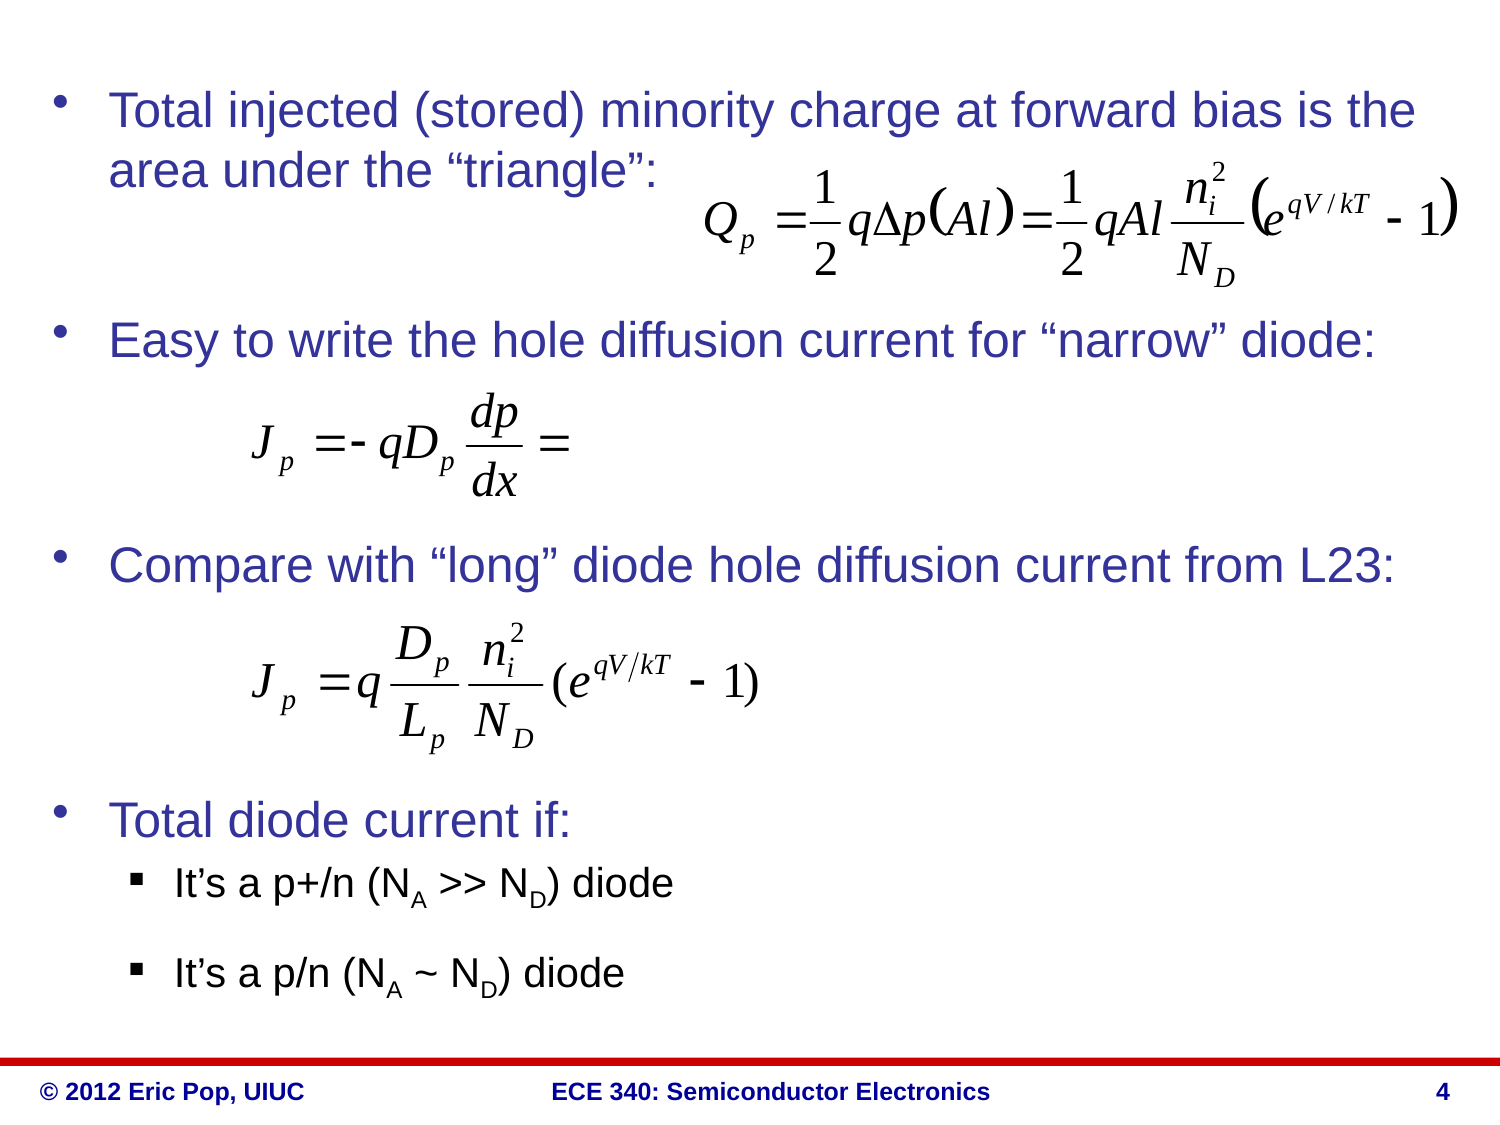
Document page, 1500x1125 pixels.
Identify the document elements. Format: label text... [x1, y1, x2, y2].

slide_number 4 [1362, 1075, 1451, 1106]
list Total injected (stored) minority charge at forward bias is the area under the “triangle”: Easy to write the hole diffusion current for “narrow” diode: Compare with “long” diode hole diffusion current from L23: Total diode current if: It’s a p+/n (NA >> ND) diode It’s a p/n (NA ~ ND) diode [36, 70, 1448, 1049]
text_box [696, 147, 1458, 299]
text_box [240, 379, 573, 509]
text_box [240, 609, 767, 765]
